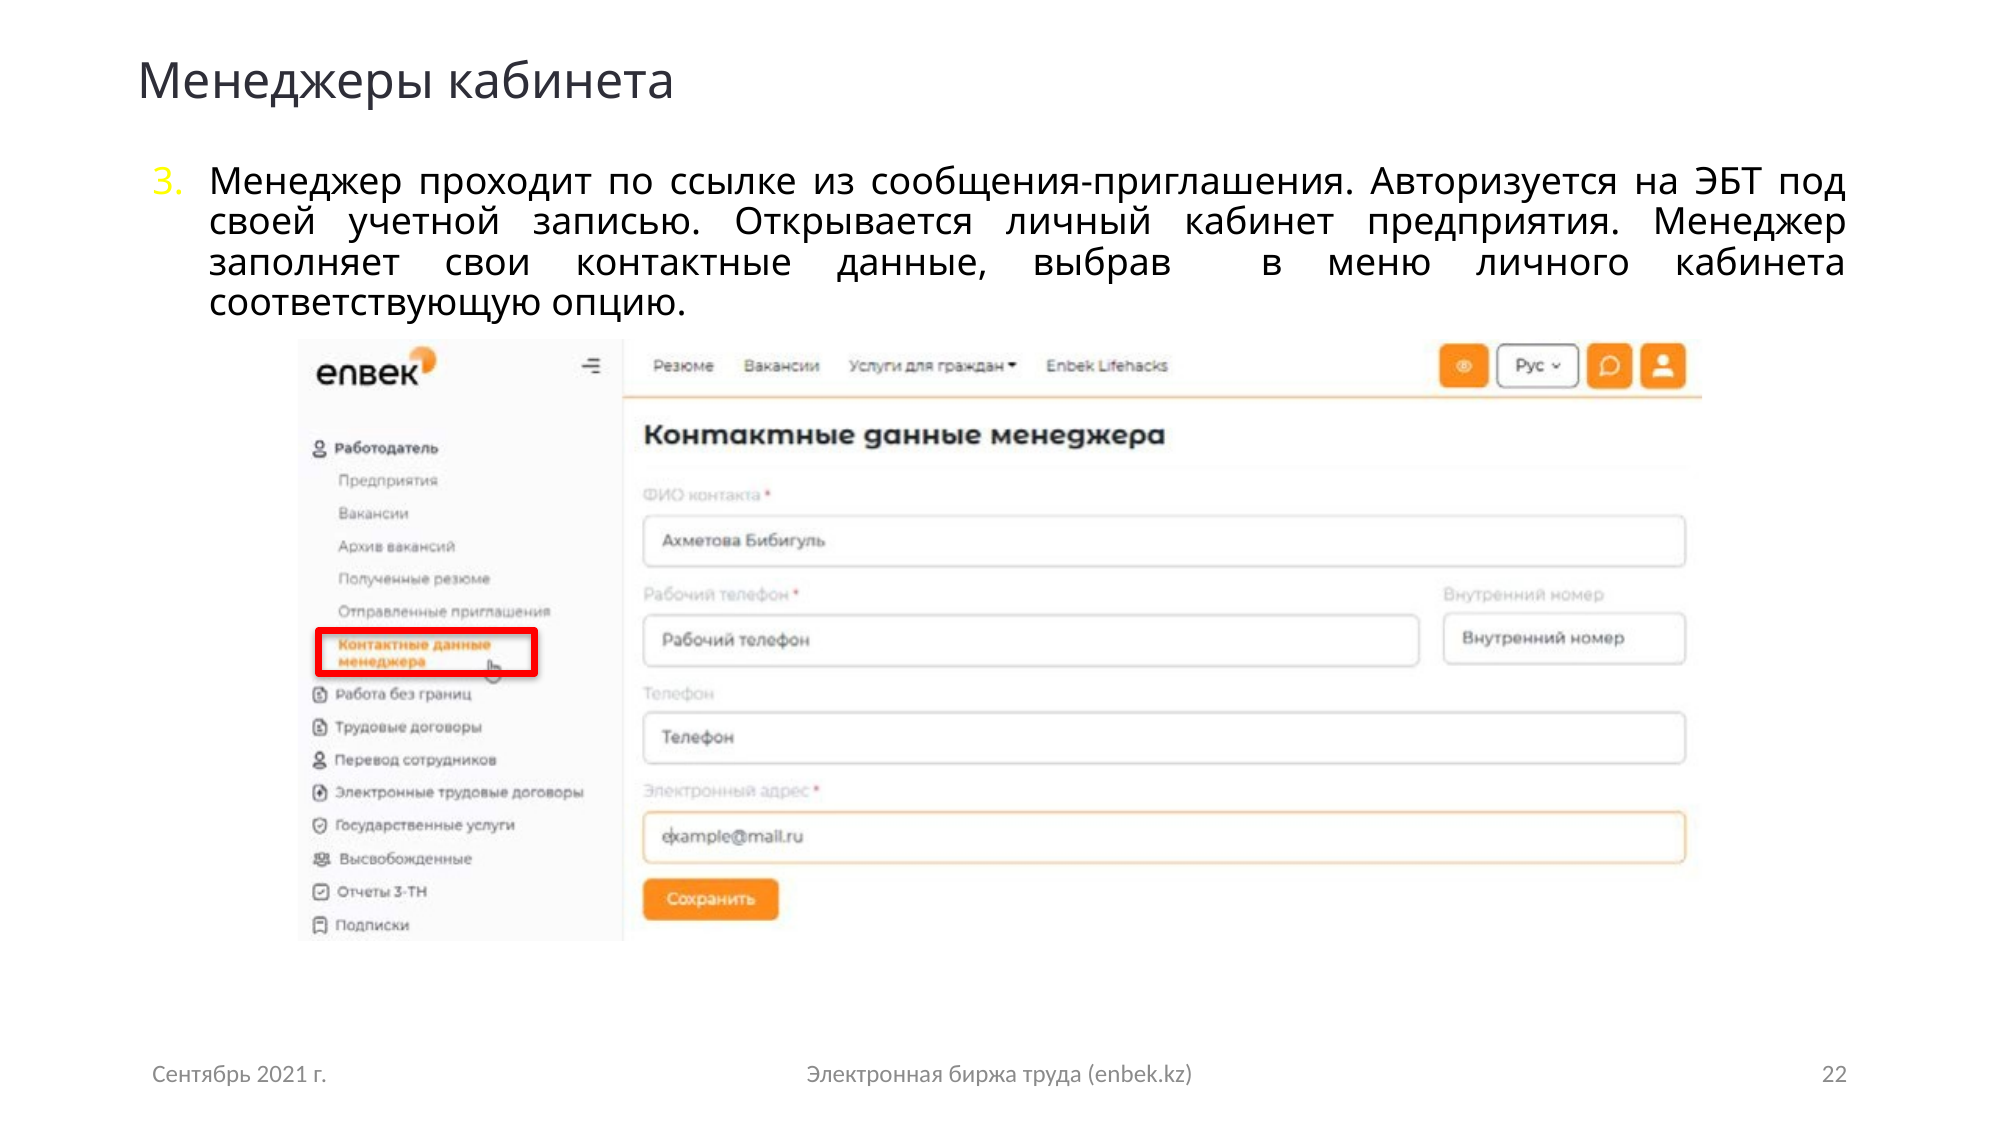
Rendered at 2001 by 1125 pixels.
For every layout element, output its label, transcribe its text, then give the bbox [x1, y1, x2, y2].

list Менеджер проходит по ссылке из сообщения-приглашения. Авторизуется на ЭБТ под своей учетной записью. Открывается личный кабинет предприятия. Менеджер заполняет свои контактные данные, выбрав в меню личного кабинета соответствующую опцию. [137, 154, 1863, 849]
picture [297, 339, 1703, 941]
slide_number Сентябрь 2021 г. [137, 1042, 588, 1103]
slide_number 22 [1412, 1042, 1863, 1103]
text_box Менеджеры кабинета [137, 57, 1939, 155]
footer Электронная биржа труда (enbek.kz) [662, 1042, 1338, 1103]
